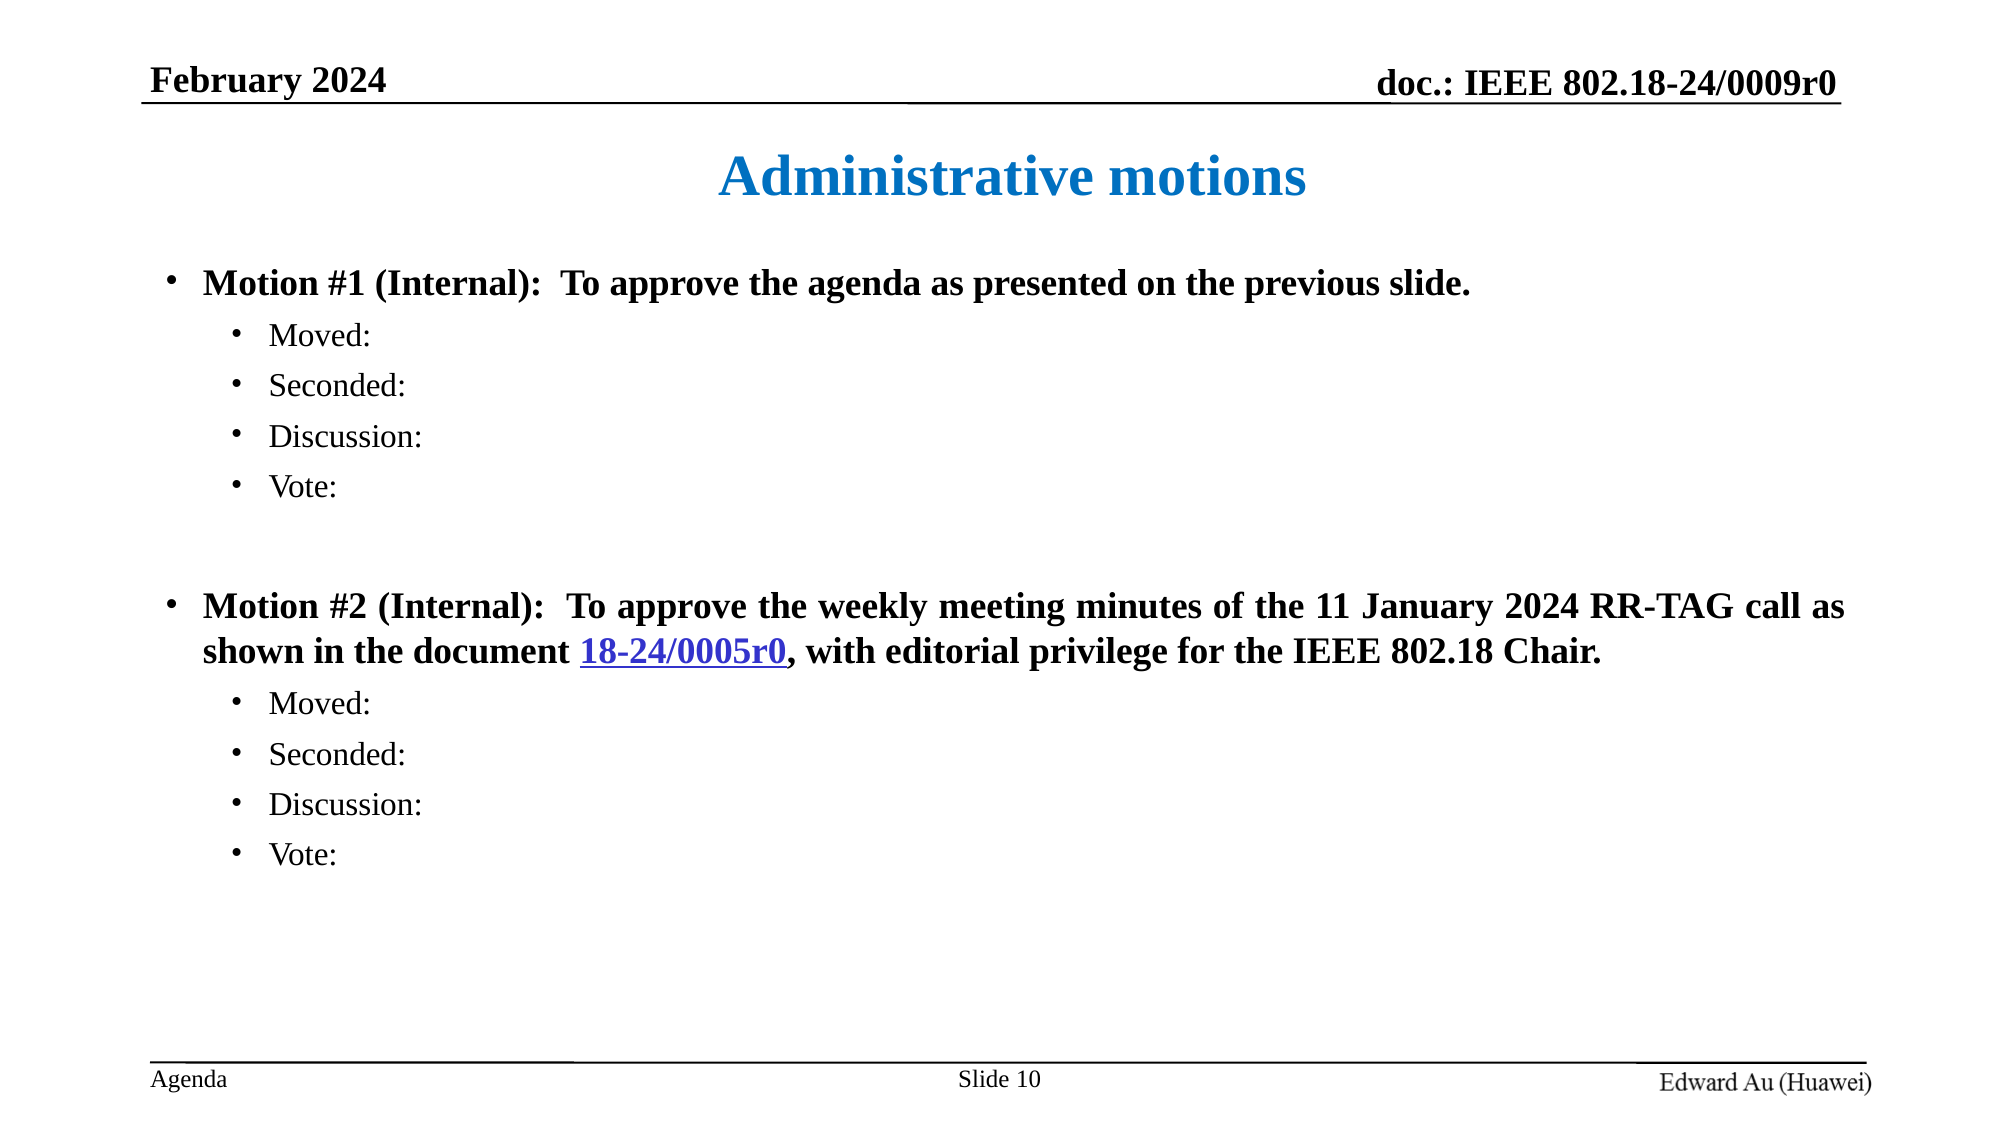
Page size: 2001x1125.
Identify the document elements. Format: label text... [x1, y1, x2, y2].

slide_number Slide 10 [933, 1061, 1067, 1123]
title Administrative motions [162, 99, 1864, 246]
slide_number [149, 54, 651, 101]
picture [1174, 1058, 1887, 1113]
list Motion #1 (Internal): To approve the agenda as presented on the previous slide. Moved: Seconded: Discussion: Vote: Motion #2 (Internal): To approve the weekly meeting minutes of the 11 January 2024 RR-TAG call as shown in the document 18-24/0005r0, with editorial privilege for the IEEE 802.18 Chair. Moved: Seconded: Discussion: Vote: [149, 250, 1882, 926]
